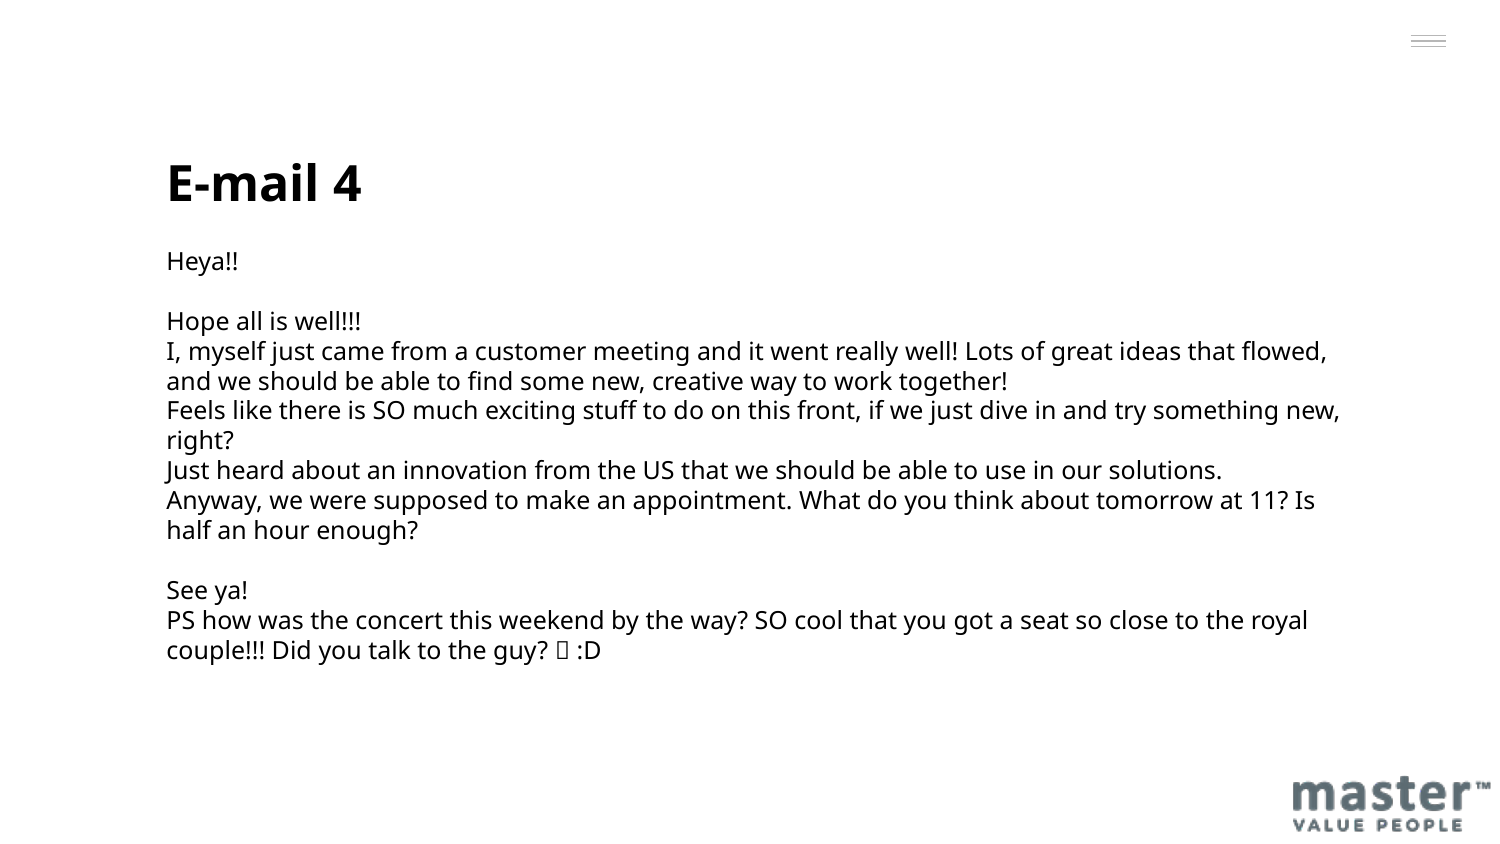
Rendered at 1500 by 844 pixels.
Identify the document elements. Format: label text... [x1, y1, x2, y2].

picture [1292, 775, 1492, 833]
text_box E-mail 4 [151, 143, 623, 219]
text_box Heya!! Hope all is well!!! I, myself just came from a customer meeting and it went really well! Lots of great ideas that flowed, and we should be able to find some new, creative way to work together! Feels like there is SO much exciting stuff to do on this front, if we just dive in and try something new, right? Just heard about an innovation from the US that we should be able to use in our solutions. Anyway, we were supposed to make an appointment. What do you think about tomorrow at 11? Is half an hour enough? See ya! PS how was the concert this weekend by the way? SO cool that you got a seat so close to the royal couple!!! Did you talk to the guy?  :D [151, 237, 1373, 702]
